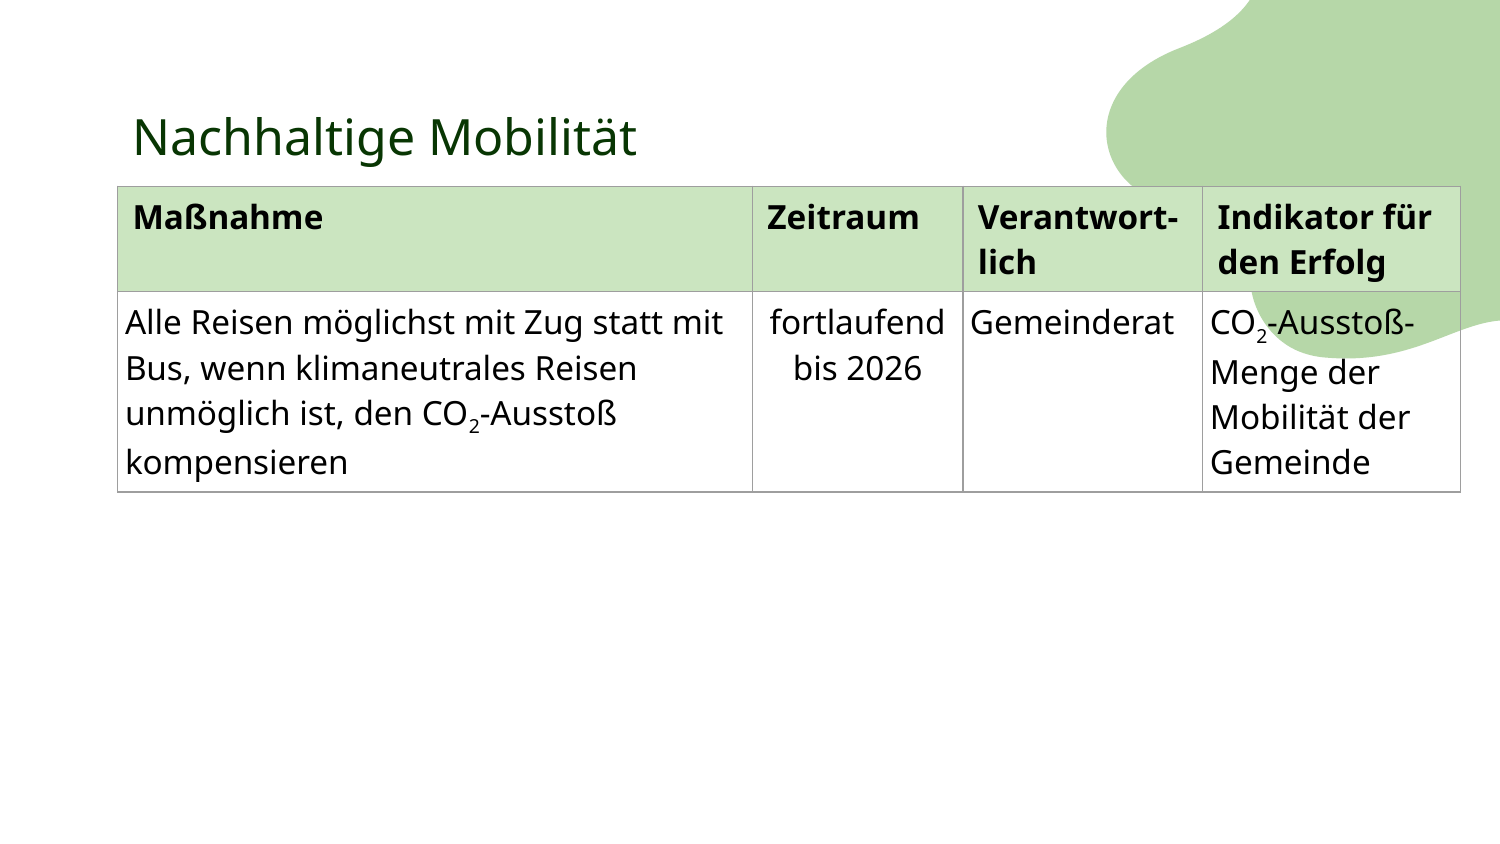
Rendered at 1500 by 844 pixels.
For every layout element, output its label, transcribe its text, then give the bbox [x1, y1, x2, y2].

table_cell Gemeinderat [964, 292, 1202, 491]
table_header Zeitraum [753, 187, 962, 291]
table_header Verantwort-lich [964, 187, 1202, 291]
table_cell fortlaufend bis 2026 [753, 292, 962, 491]
table_cell CO2-Ausstoß-Menge der Mobilität der Gemeinde [1203, 292, 1460, 491]
table_header Maßnahme [118, 187, 752, 291]
table_header Indikator für den Erfolg [1203, 187, 1460, 291]
title Nachhaltige Mobilität [117, 90, 1379, 184]
table_cell Alle Reisen möglichst mit Zug statt mit Bus, wenn klimaneutrales Reisen unmöglich ist, den CO2-Ausstoß kompensieren [118, 292, 752, 491]
